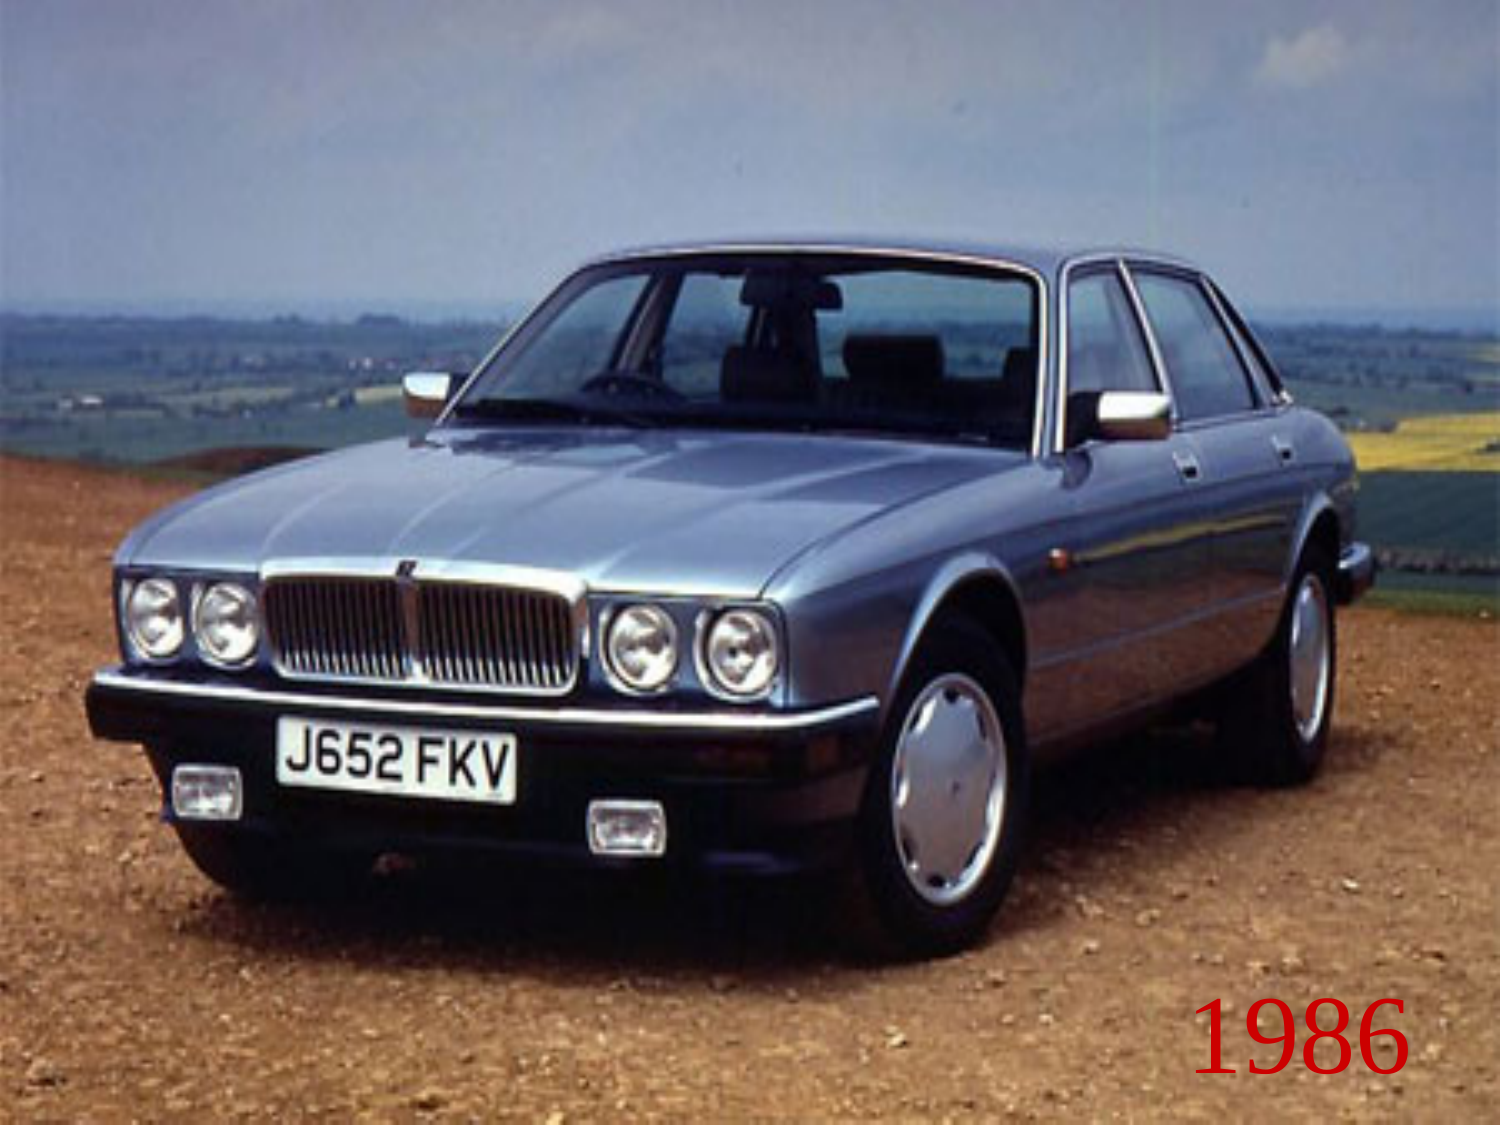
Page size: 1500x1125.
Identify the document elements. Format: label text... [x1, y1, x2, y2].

picture [0, 0, 1500, 1125]
text_box 1986 [1172, 954, 1427, 1104]
